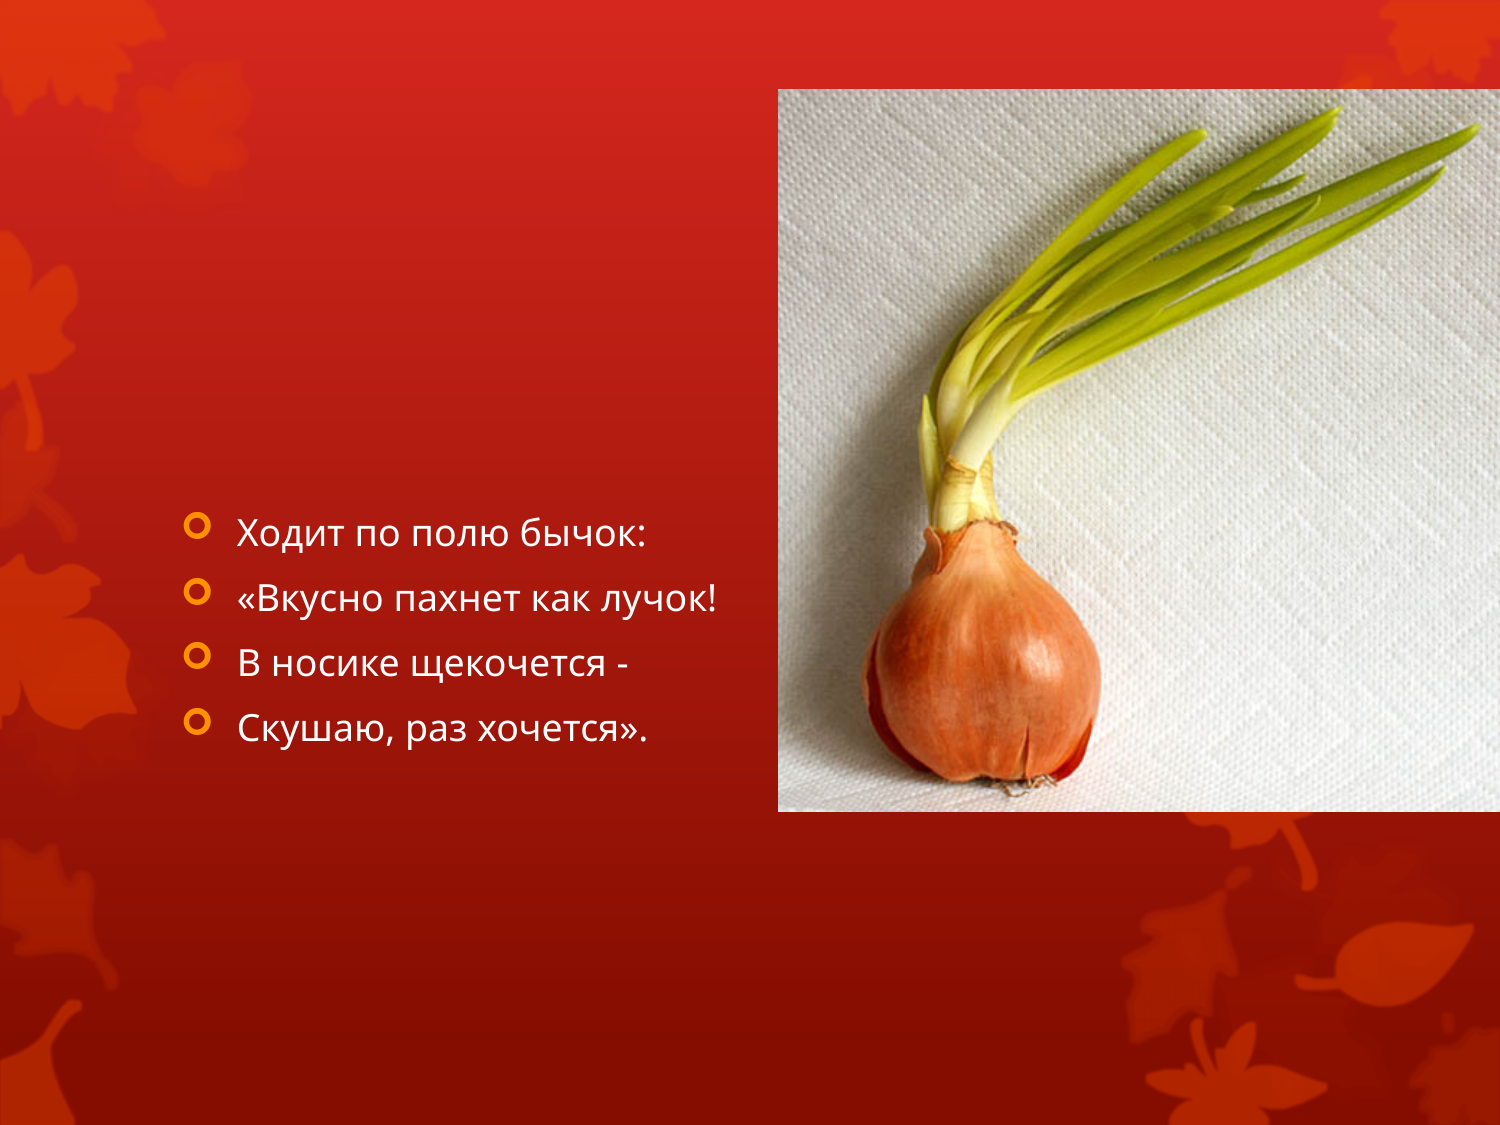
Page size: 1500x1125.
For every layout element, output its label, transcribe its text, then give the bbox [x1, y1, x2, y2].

picture [777, 89, 1500, 813]
list Ходит по полю бычок: «Вкусно пахнет как лучок! В носике щекочется - Скушаю, раз хочется». [165, 296, 1335, 962]
